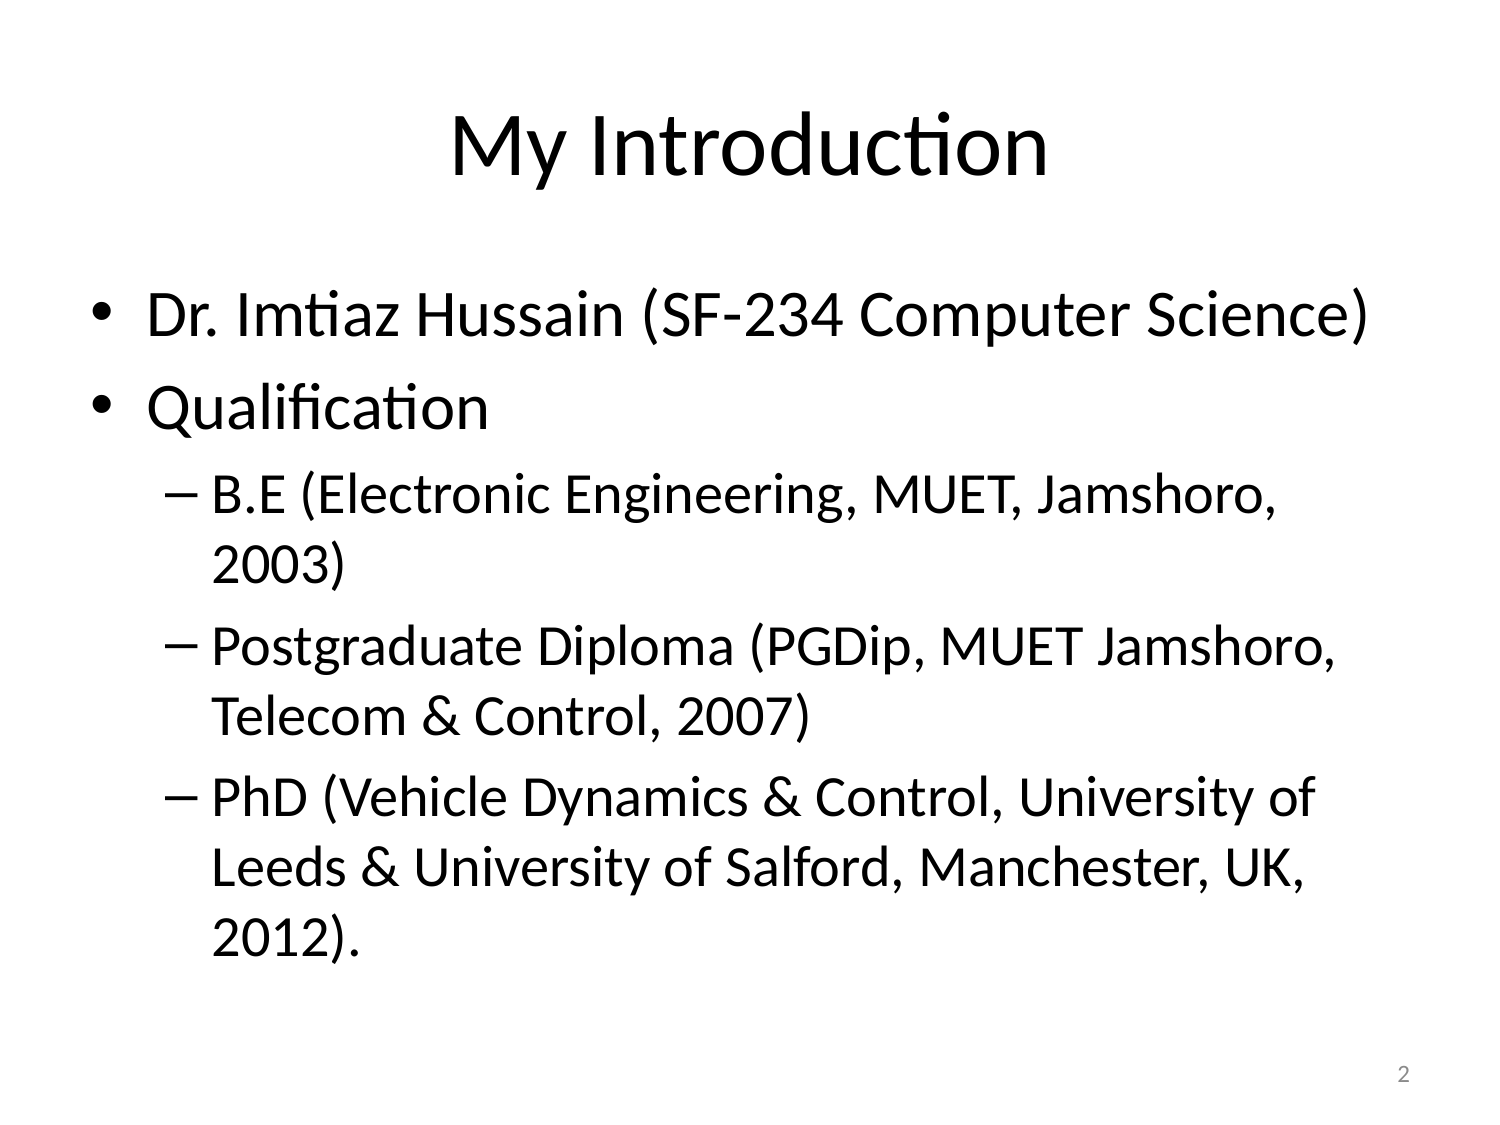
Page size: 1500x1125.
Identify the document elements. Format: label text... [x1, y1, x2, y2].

slide_number 2 [1074, 1042, 1425, 1103]
title My Introduction [75, 45, 1425, 233]
list Dr. Imtiaz Hussain (SF-234 Computer Science) Qualification B.E (Electronic Engineering, MUET, Jamshoro, 2003) Postgraduate Diploma (PGDip, MUET Jamshoro, Telecom & Control, 2007) PhD (Vehicle Dynamics & Control, University of Leeds & University of Salford, Manchester, UK, 2012). [75, 262, 1425, 1005]
